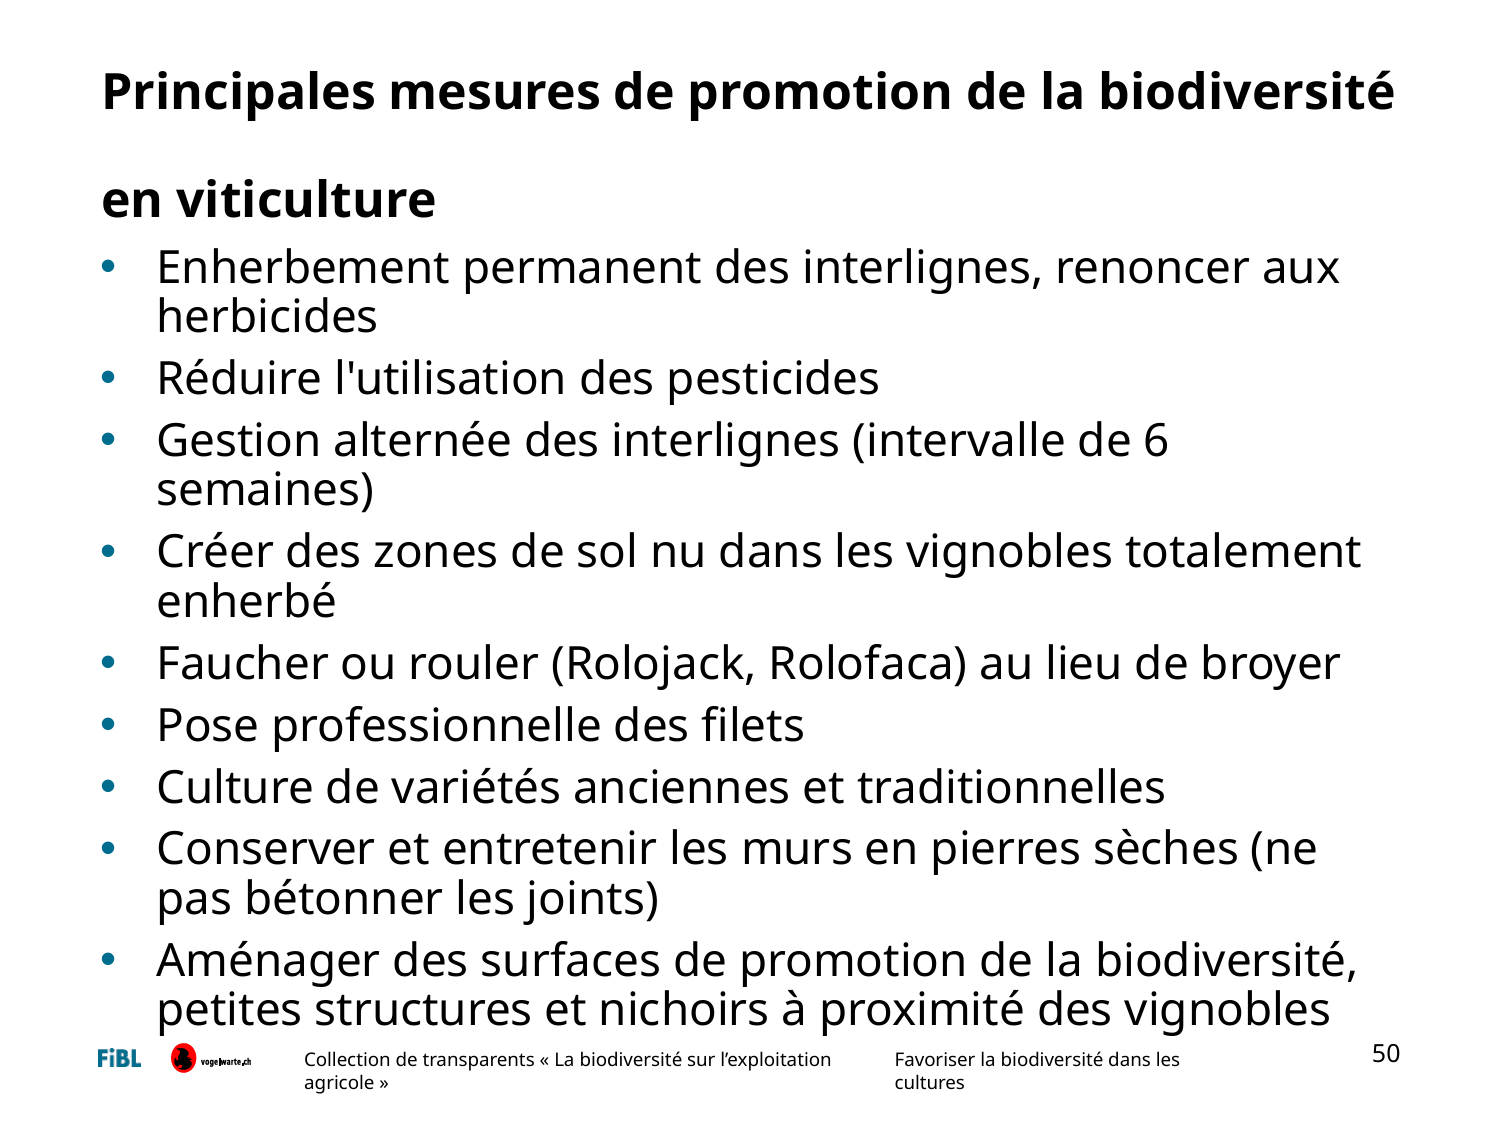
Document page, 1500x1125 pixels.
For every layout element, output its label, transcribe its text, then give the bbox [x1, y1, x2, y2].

title Principales mesures de promotion de la biodiversité en viticulture [101, 66, 1399, 170]
picture [98, 1048, 141, 1067]
list Enherbement permanent des interlignes, renoncer aux herbicides Réduire l'utilisation des pesticides Gestion alternée des interlignes (intervalle de 6 semaines) Créer des zones de sol nu dans les vignobles totalement enherbé Faucher ou rouler (Rolojack, Rolofaca) au lieu de broyer Pose professionnelle des filets Culture de variétés anciennes et traditionnelles Conserver et entretenir les murs en pierres sèches (ne pas bétonner les joints) Aménager des surfaces de promotion de la biodiversité, petites structures et nichoirs à proximité des vignobles [100, 243, 1400, 951]
slide_number 50 [1270, 1020, 1401, 1080]
